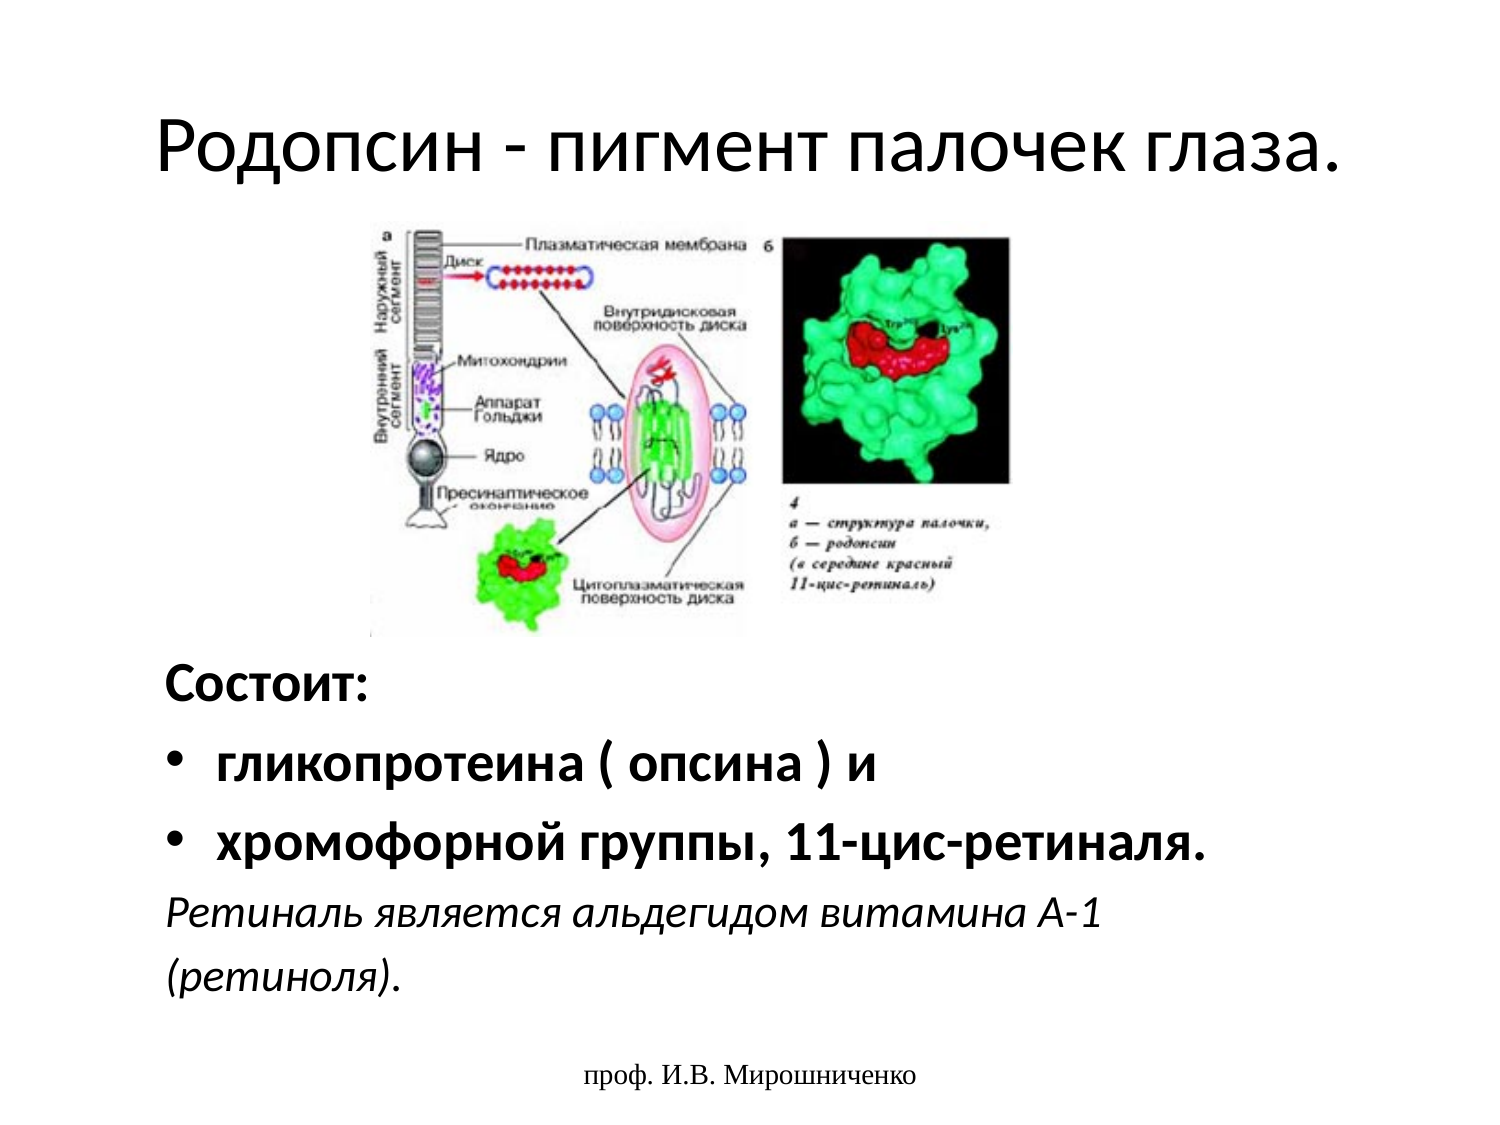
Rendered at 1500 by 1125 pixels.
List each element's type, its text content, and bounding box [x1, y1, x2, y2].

list Состоит: гликопротеина ( опсина ) и хромофорной группы, 11-цис-ретиналя. Ретиналь является альдегидом витамина А-1 (ретиноля). [150, 637, 1357, 1016]
picture [370, 221, 1013, 637]
footer проф. И.В. Мирошниченко [512, 1042, 988, 1103]
title Родопсин - пигмент палочек глаза. [75, 45, 1425, 233]
